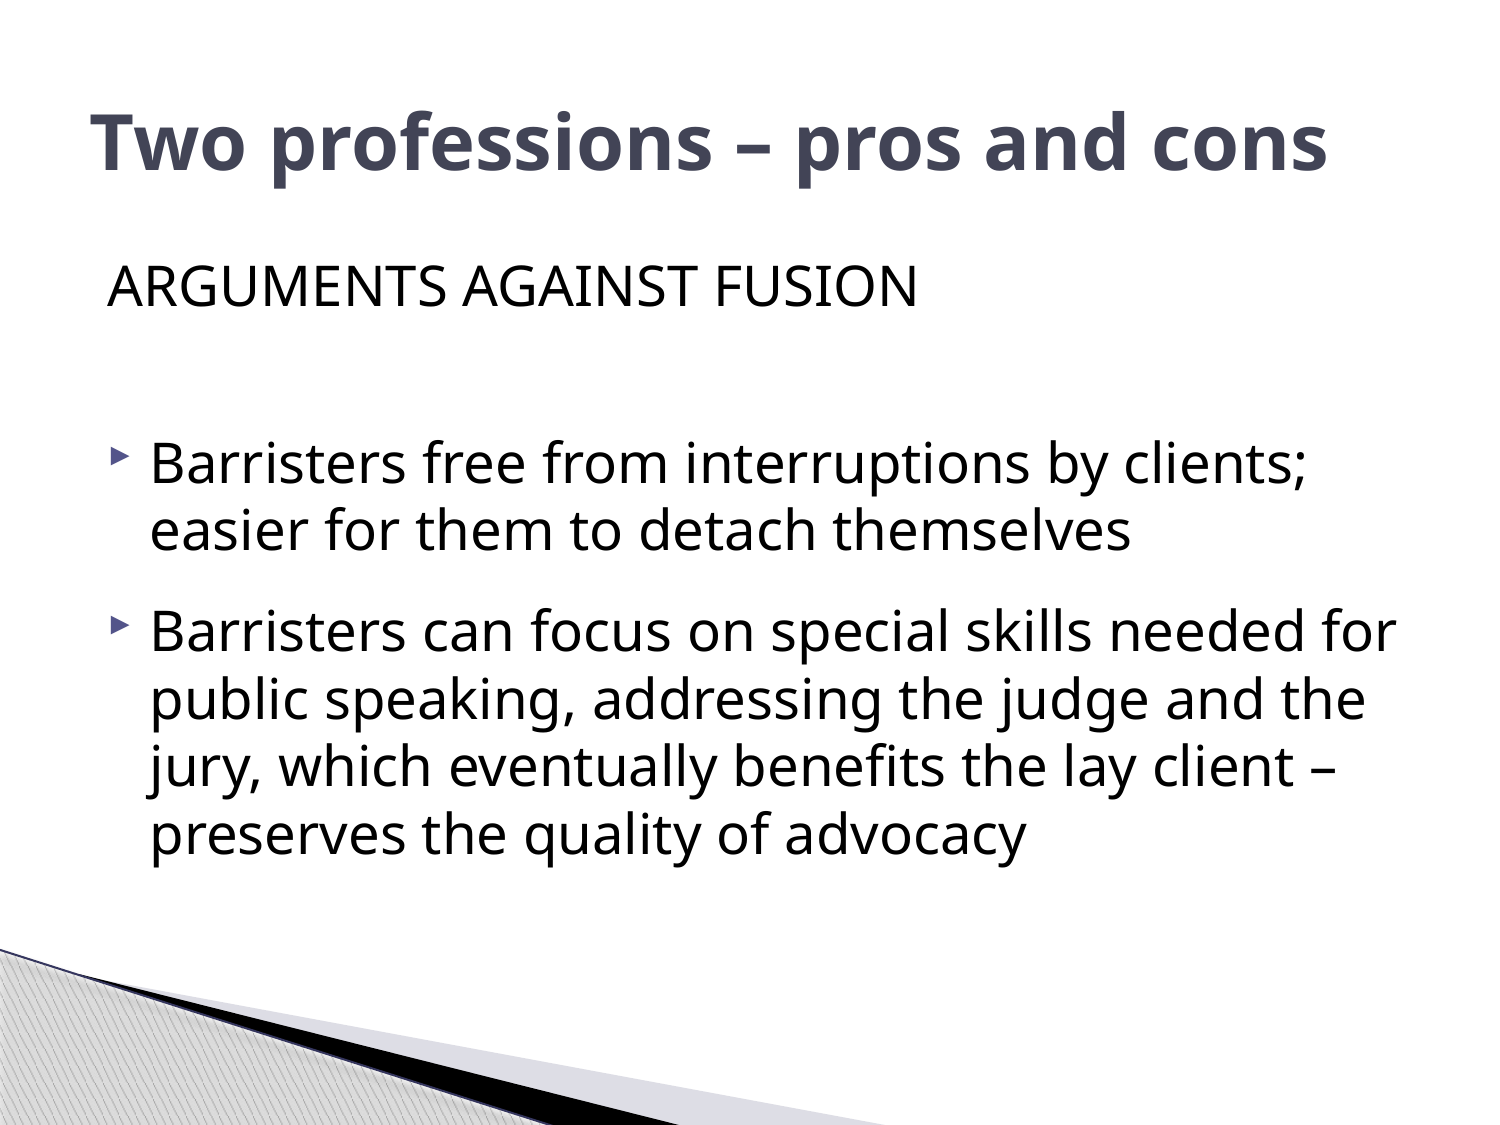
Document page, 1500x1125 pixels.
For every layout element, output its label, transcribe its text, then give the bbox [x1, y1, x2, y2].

title Two professions – pros and cons [75, 45, 1425, 233]
list ARGUMENTS AGAINST FUSION Barristers free from interruptions by clients; easier for them to detach themselves Barristers can focus on special skills needed for public speaking, addressing the judge and the jury, which eventually benefits the lay client – preserves the quality of advocacy [75, 243, 1425, 986]
